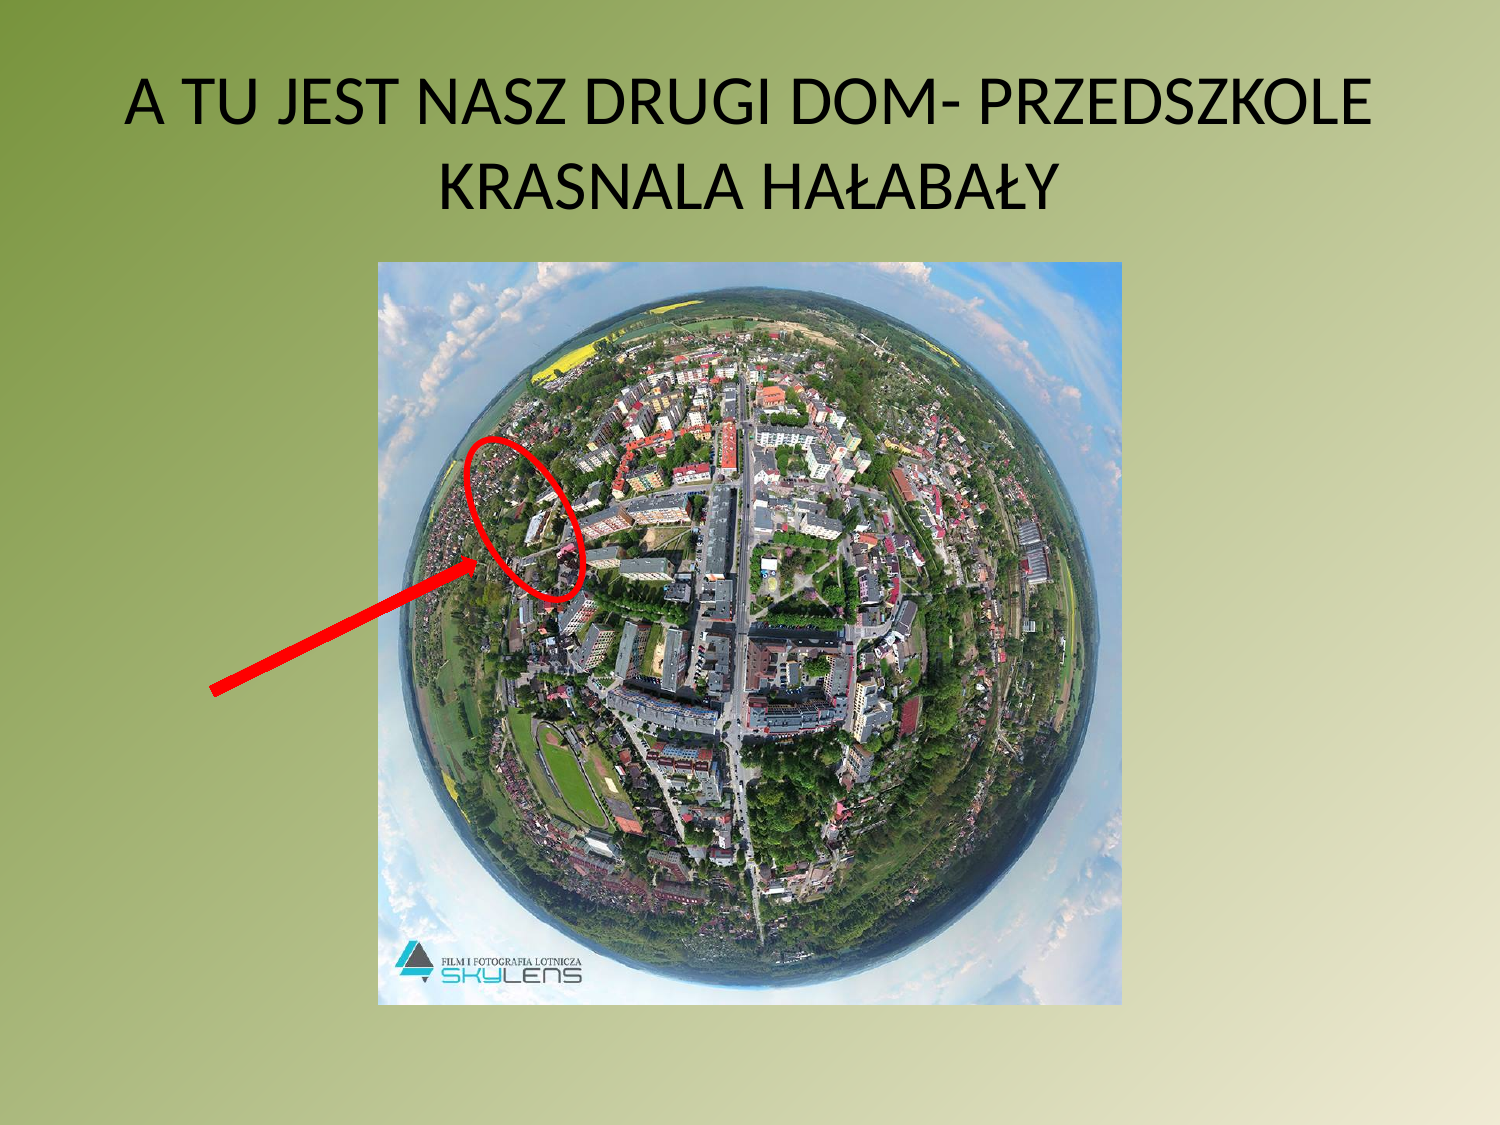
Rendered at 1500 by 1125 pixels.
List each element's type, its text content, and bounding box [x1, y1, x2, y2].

title A TU JEST NASZ DRUGI DOM- PRZEDSZKOLE KRASNALA HAŁABAŁY [75, 45, 1425, 233]
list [378, 262, 1122, 1006]
text_box [209, 606, 372, 697]
